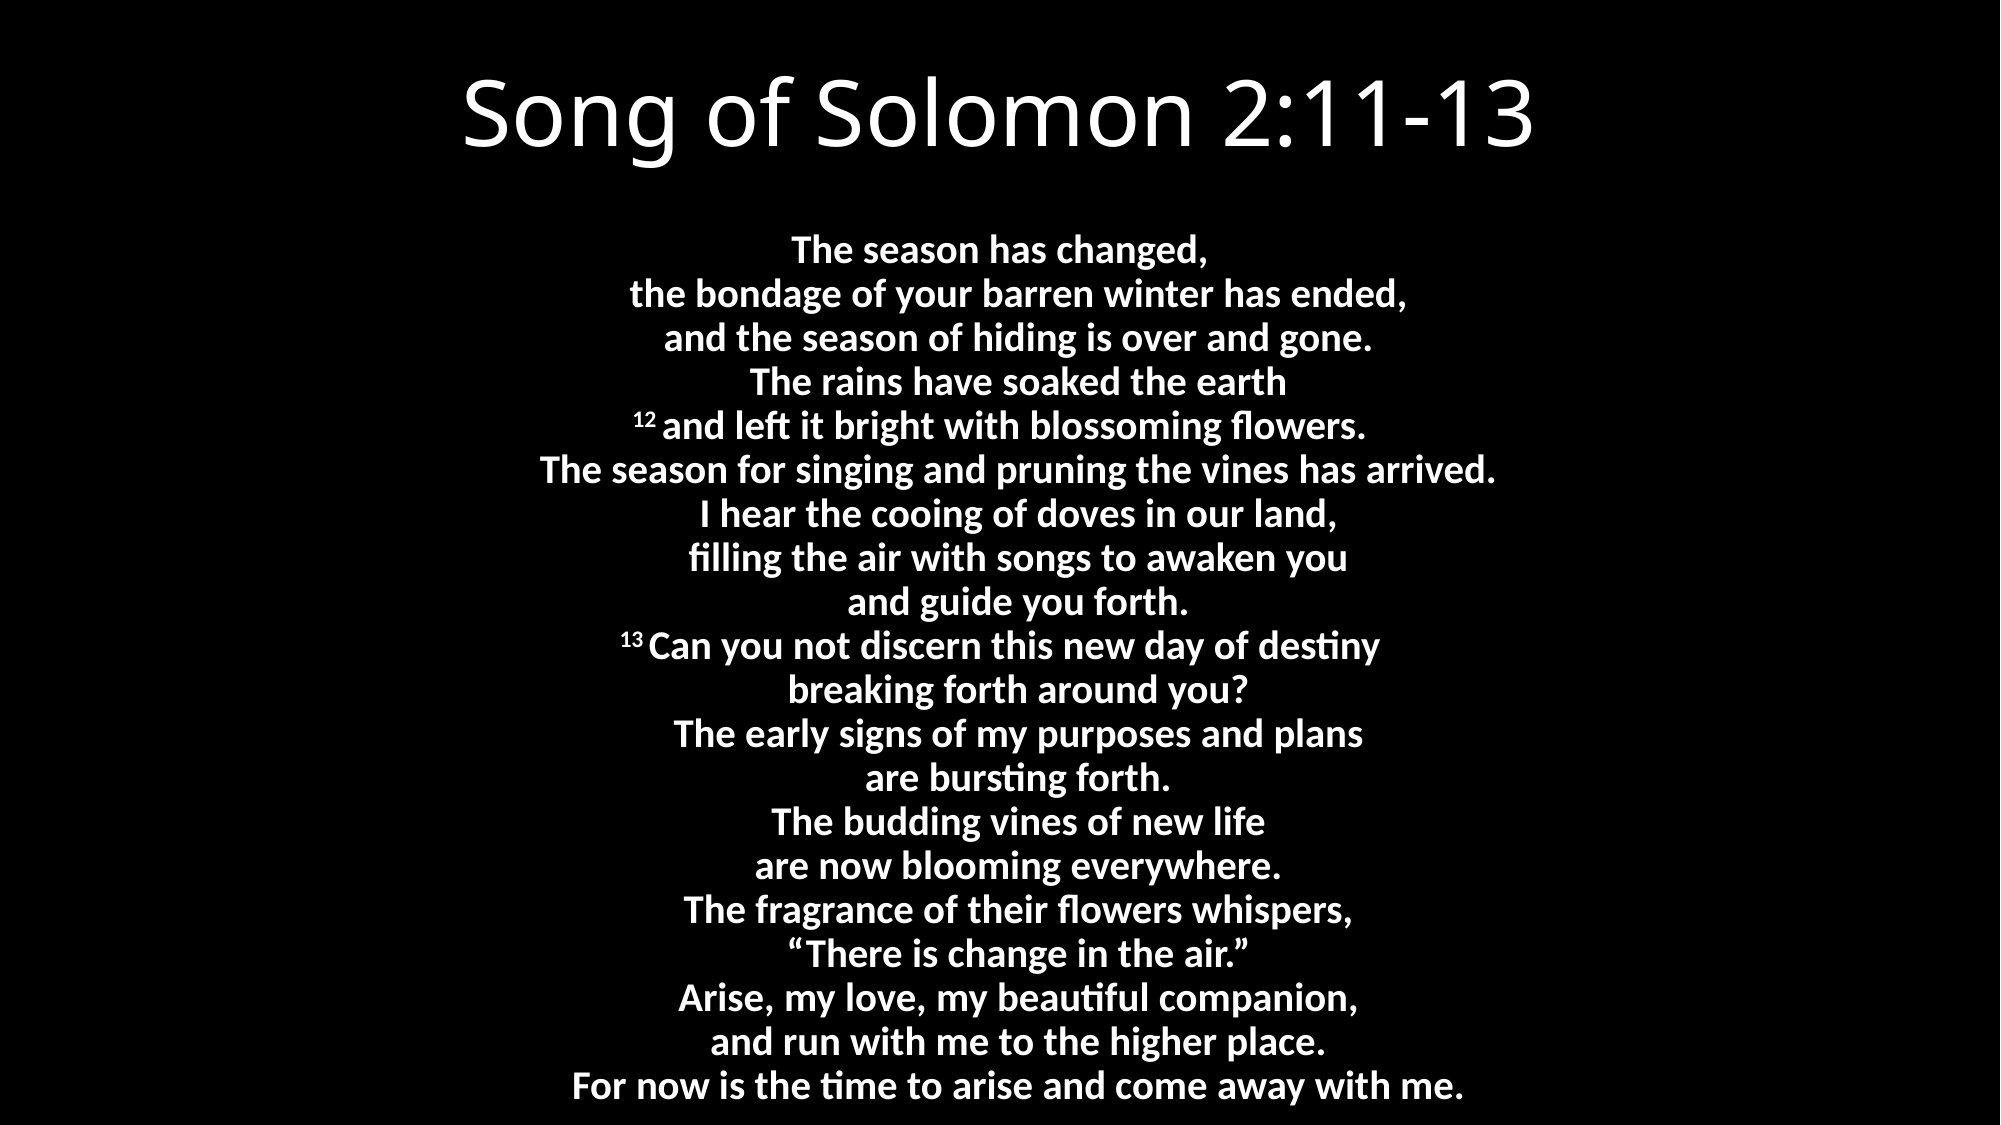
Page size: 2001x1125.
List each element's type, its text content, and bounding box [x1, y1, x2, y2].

title Song of Solomon 2:11-13 [137, 8, 1863, 220]
list The season has changed, the bondage of your barren winter has ended, and the season of hiding is over and gone. The rains have soaked the earth 12 and left it bright with blossoming flowers. The season for singing and pruning the vines has arrived. I hear the cooing of doves in our land, filling the air with songs to awaken you and guide you forth. 13 Can you not discern this new day of destiny breaking forth around you? The early signs of my purposes and plans are bursting forth. The budding vines of new life are now blooming everywhere. The fragrance of their flowers whispers, “There is change in the air.” Arise, my love, my beautiful companion, and run with me to the higher place. For now is the time to arise and come away with me. [79, 220, 1921, 1120]
